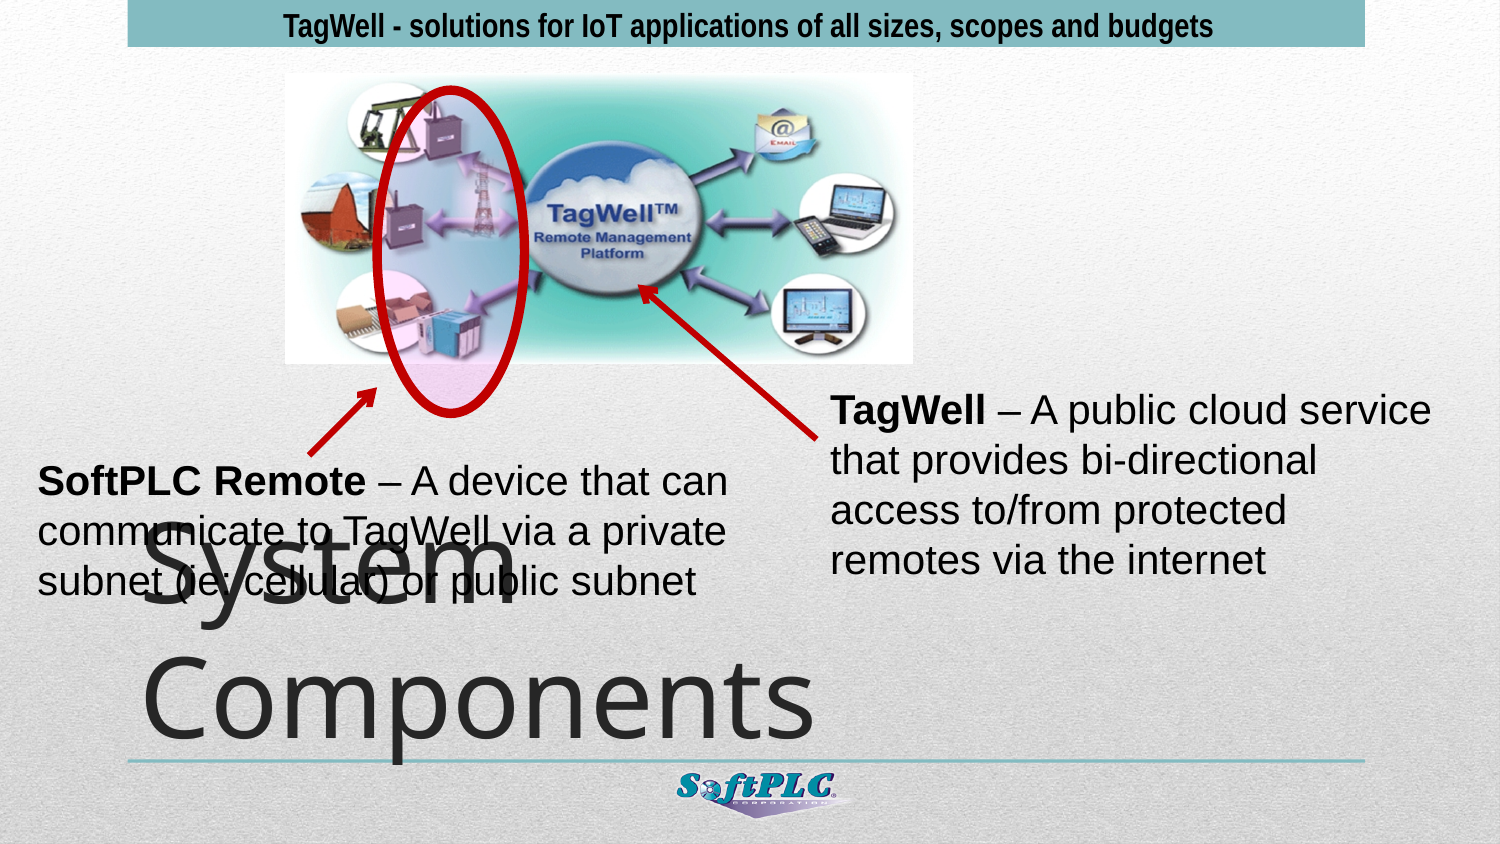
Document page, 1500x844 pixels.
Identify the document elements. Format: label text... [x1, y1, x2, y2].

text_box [636, 283, 818, 441]
title System Components [124, 621, 1237, 769]
text_box TagWell – A public cloud service that provides bi-directional access to/from protected remotes via the internet [816, 376, 1459, 590]
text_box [308, 386, 378, 457]
text_box [401, 376, 500, 416]
text_box TagWell - solutions for IoT applications of all sizes, scopes and budgets [269, 0, 1230, 51]
picture [284, 72, 914, 365]
picture [650, 769, 881, 825]
text_box SoftPLC Remote – A device that can communicate to TagWell via a private subnet (ie: cellular) or public subnet [23, 447, 750, 611]
